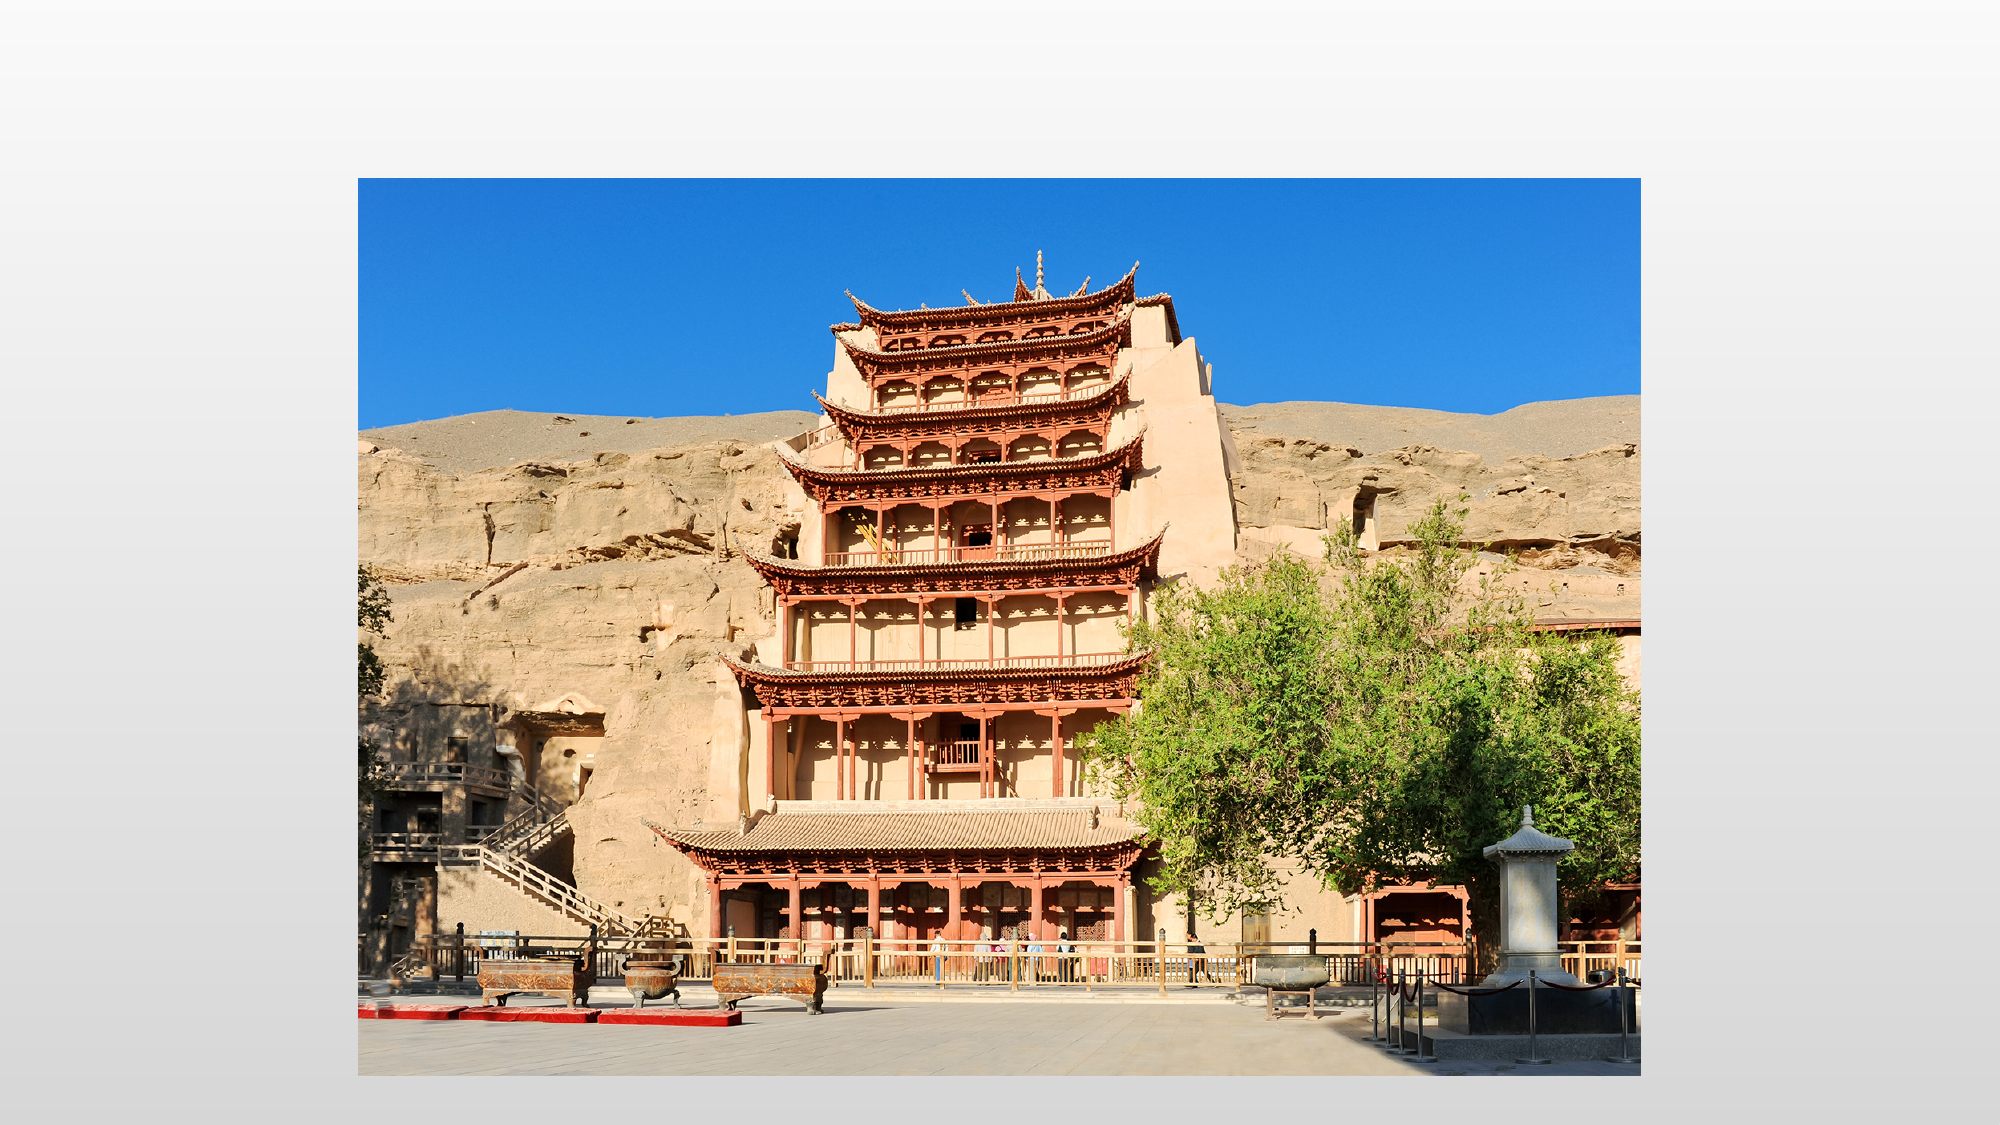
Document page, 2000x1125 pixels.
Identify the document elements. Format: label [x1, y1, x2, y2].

list [358, 178, 1641, 1076]
